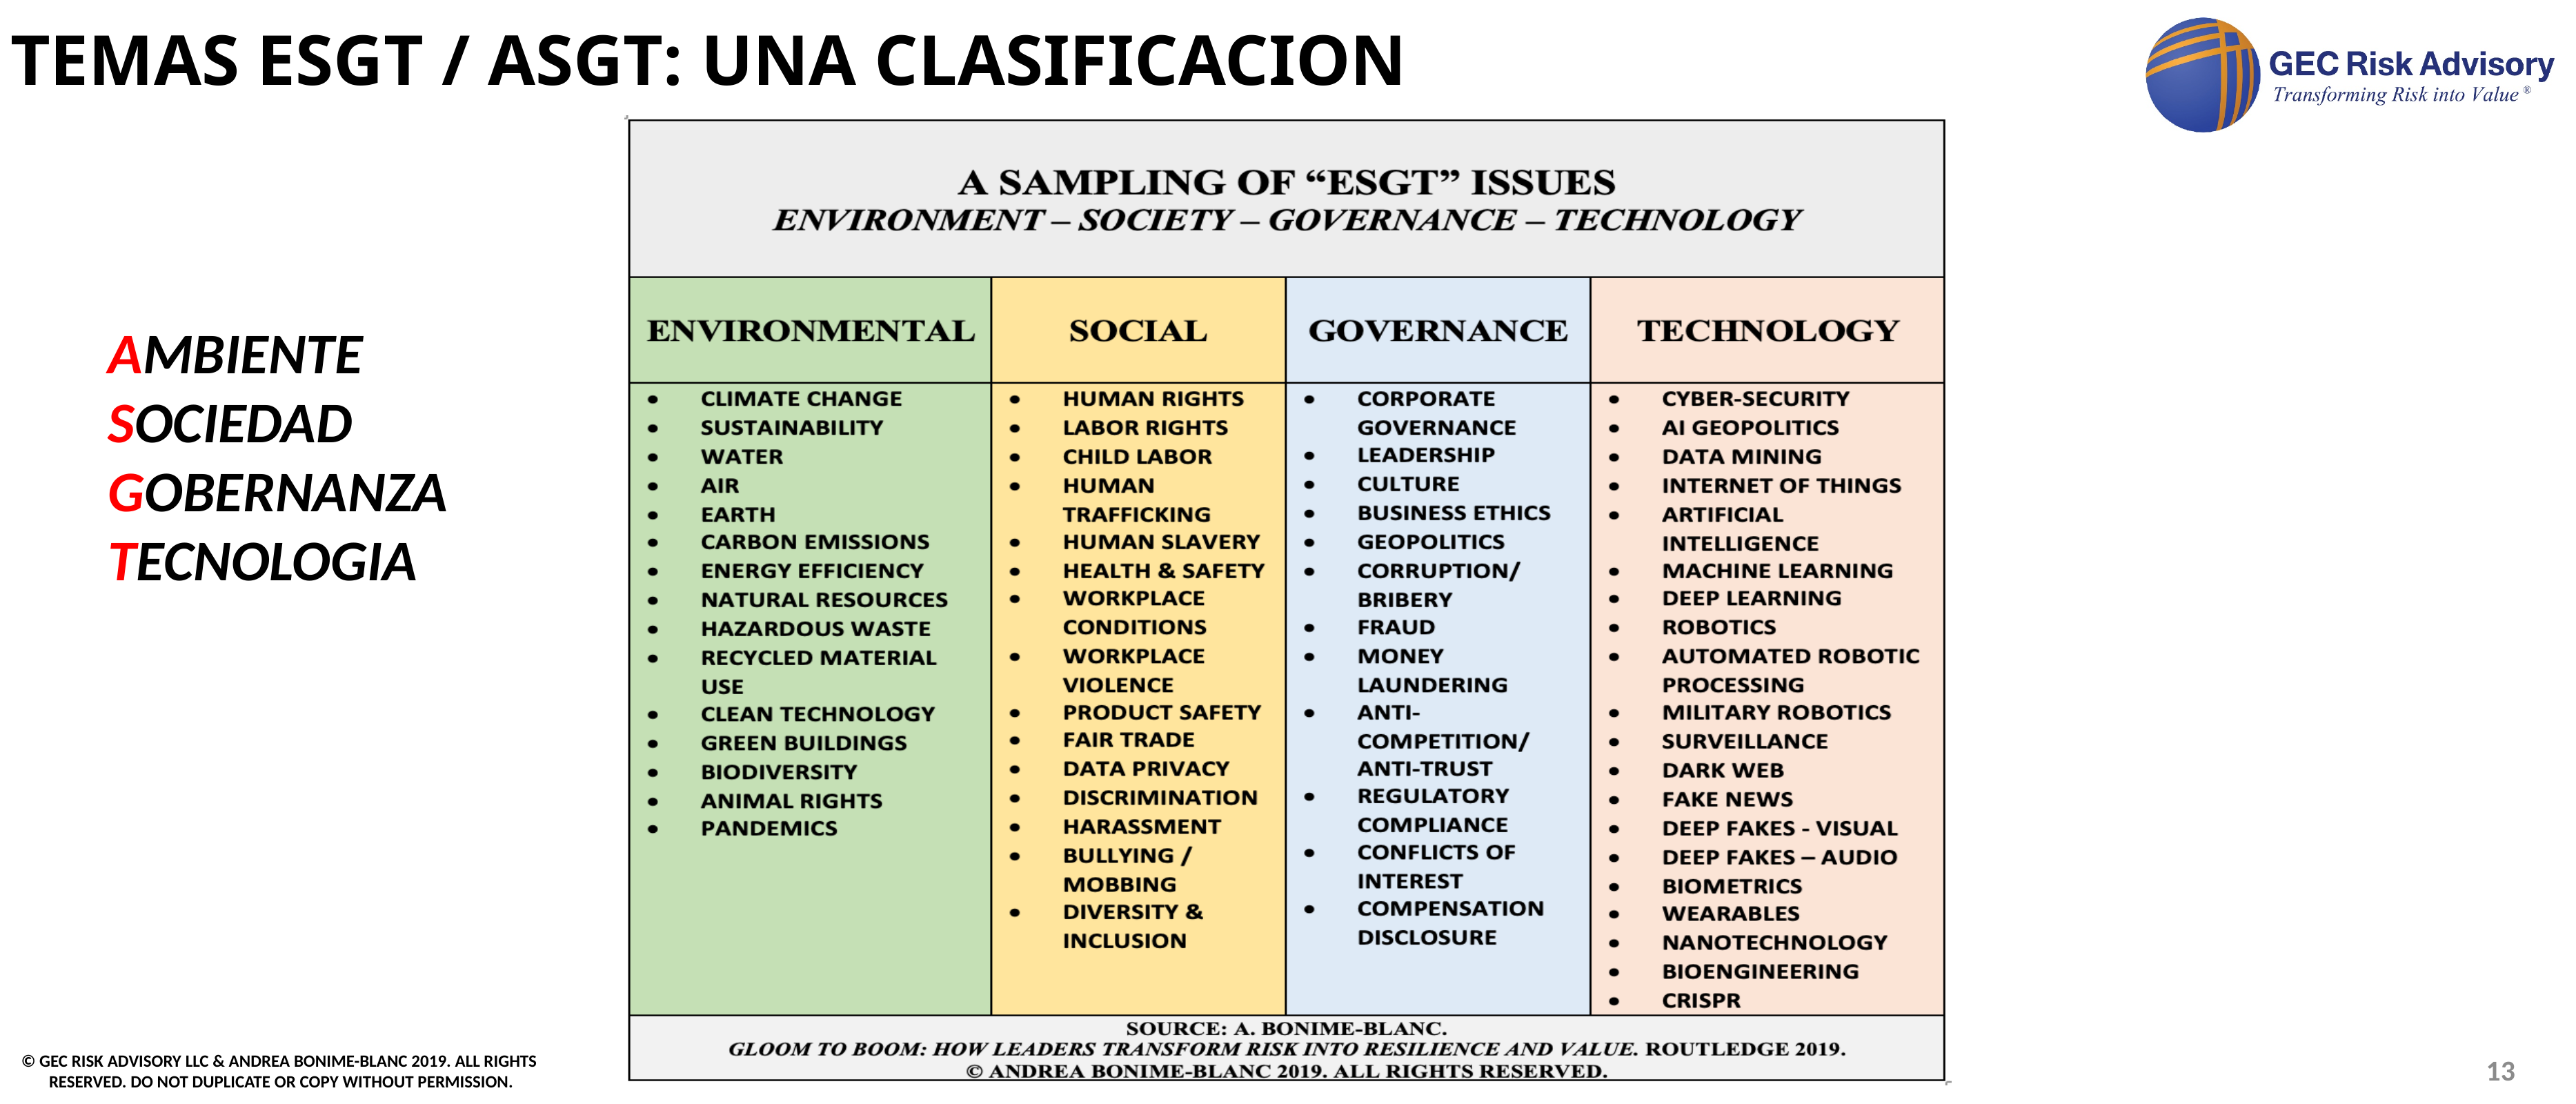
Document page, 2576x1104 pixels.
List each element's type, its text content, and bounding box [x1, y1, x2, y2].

picture [2146, 17, 2555, 132]
title TEMAS ESGT / ASGT: UNA CLASIFICACION [0, 6, 2110, 121]
text_box 13 [2446, 1052, 2555, 1087]
text_box © GEC RISK ADVISORY LLC & ANDREA BONIME-BLANC 2019. ALL RIGHTS RESERVED. DO NOT DUPLICATE OR COPY WITHOUT PERMISSION. [0, 1044, 559, 1096]
text_box AMBIENTE SOCIEDAD GOBERNANZA TECNOLOGIA [97, 311, 458, 598]
picture [624, 115, 1952, 1085]
